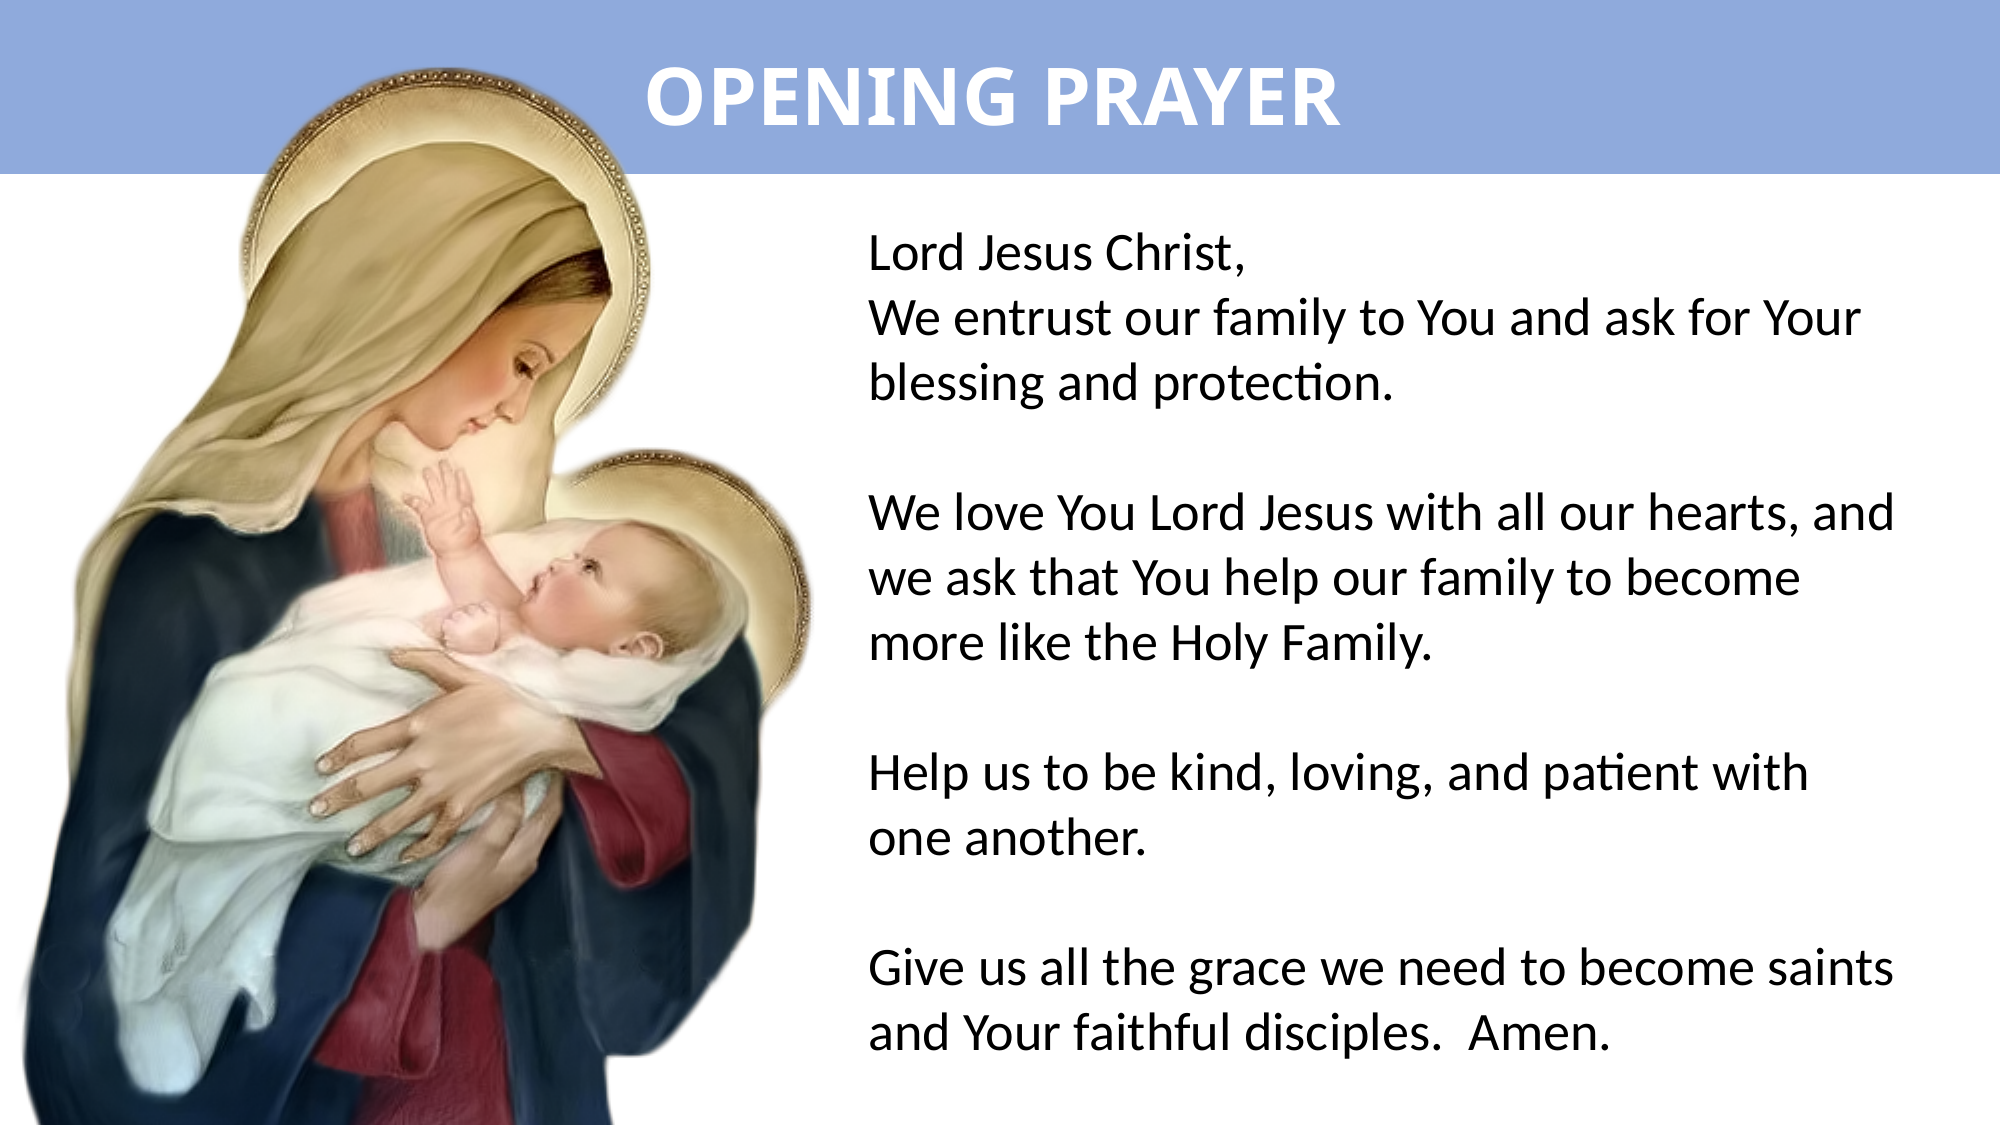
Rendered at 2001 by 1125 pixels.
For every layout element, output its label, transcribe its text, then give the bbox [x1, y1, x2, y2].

text_box Opening Prayer [899, 6, 1529, 253]
picture [0, 6, 899, 1125]
text_box [0, 0, 2000, 175]
text_box Lord Jesus Christ, We entrust our family to You and ask for Your blessing and protection. We love You Lord Jesus with all our hearts, and we ask that You help our family to become more like the Holy Family. Help us to be kind, loving, and patient with one another. Give us all the grace we need to become saints and Your faithful disciples. Amen. [899, 209, 1926, 1069]
